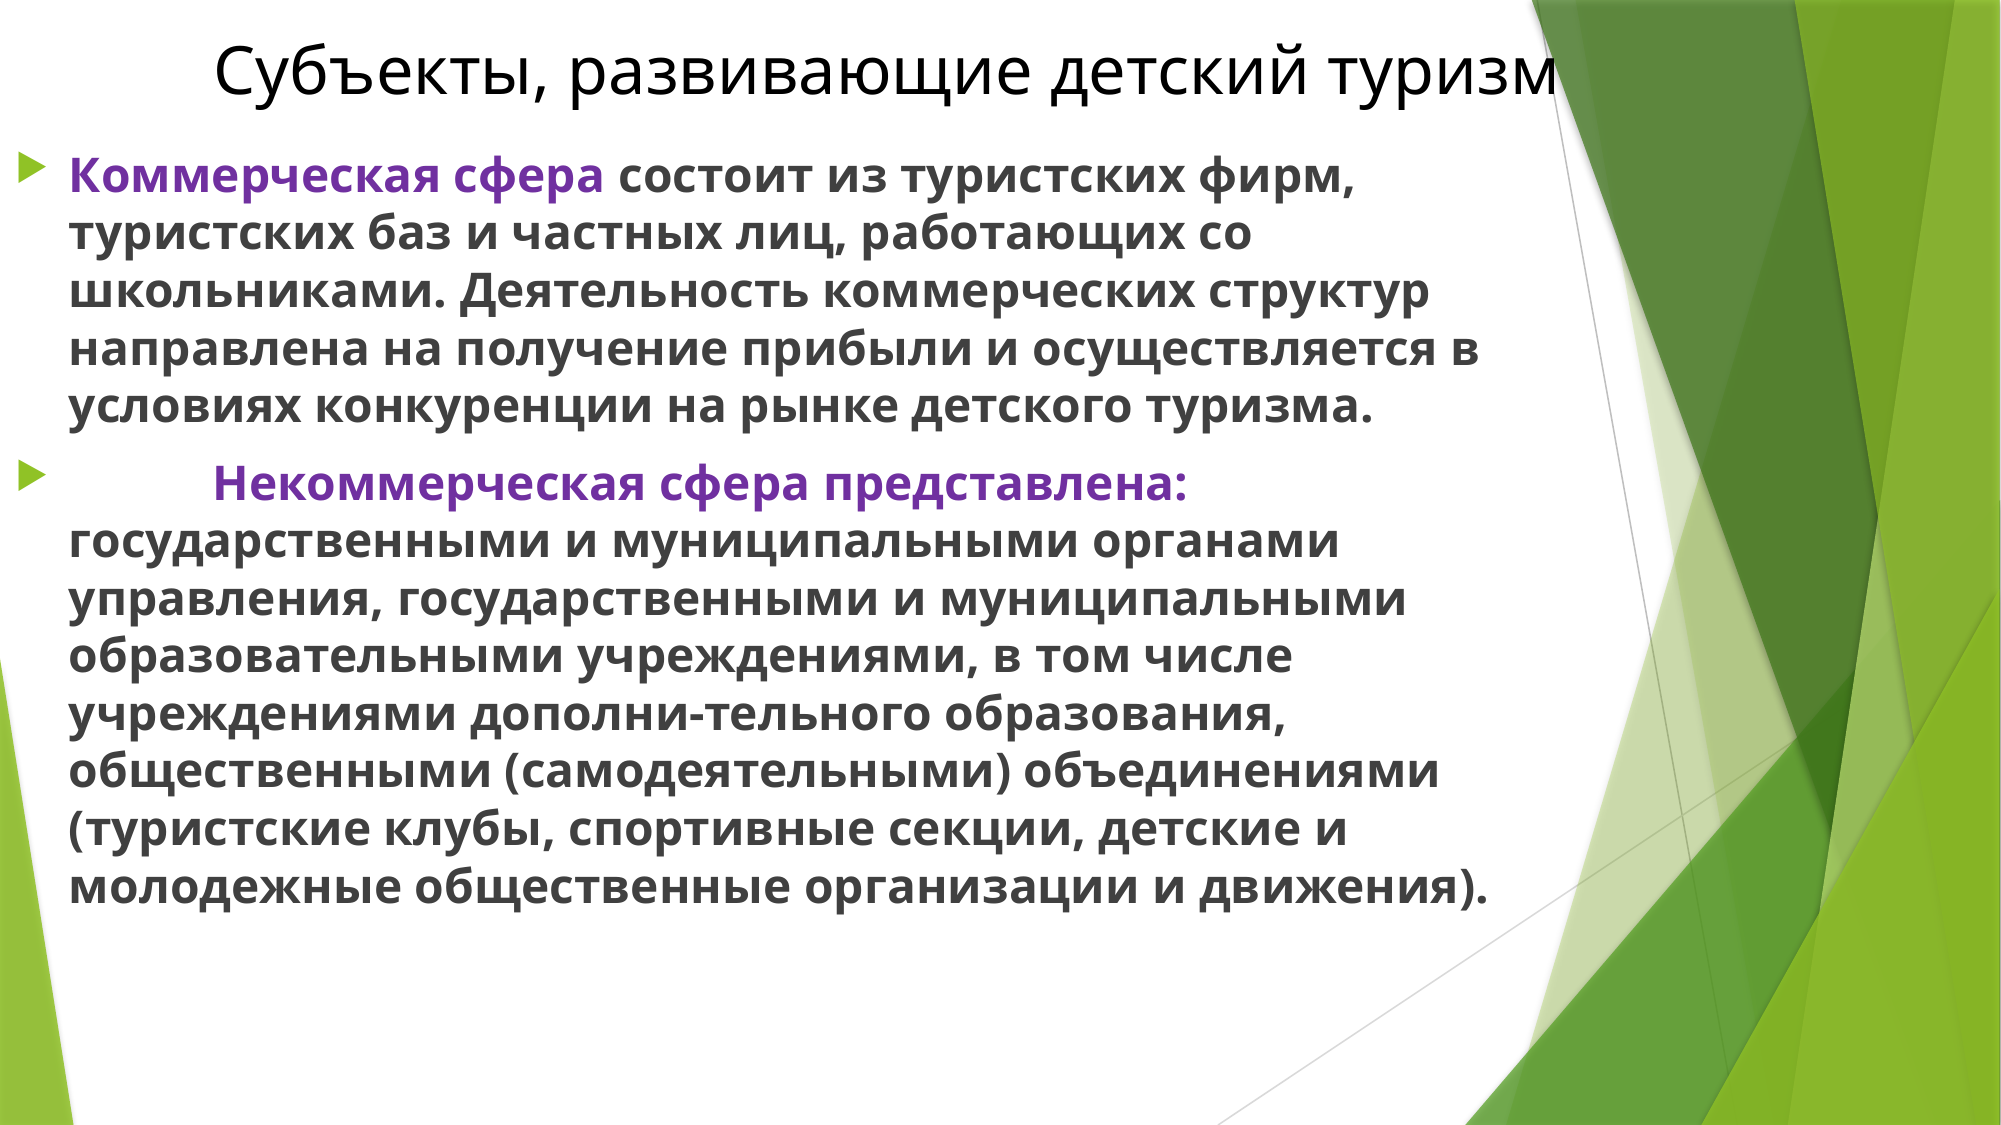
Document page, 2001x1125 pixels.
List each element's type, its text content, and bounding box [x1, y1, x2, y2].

title Субъекты, развивающие детский туризм [0, 20, 1775, 237]
list Коммерческая сфера состоит из туристских фирм, туристских баз и частных лиц, работающих со школьниками. Деятельность коммерческих структур направлена на получение прибыли и осуществляется в условиях конкуренции на рынке детского туризма. Некоммерческая сфера представлена: государственными и муниципальными органами управления, государственными и муниципальными образовательными учреждениями, в том числе учреждениями дополни-тельного образования, общественными (самодеятельными) объединениями (туристские клубы, спортивные секции, детские и молодежные общественные организации и движения). [0, 136, 1563, 931]
